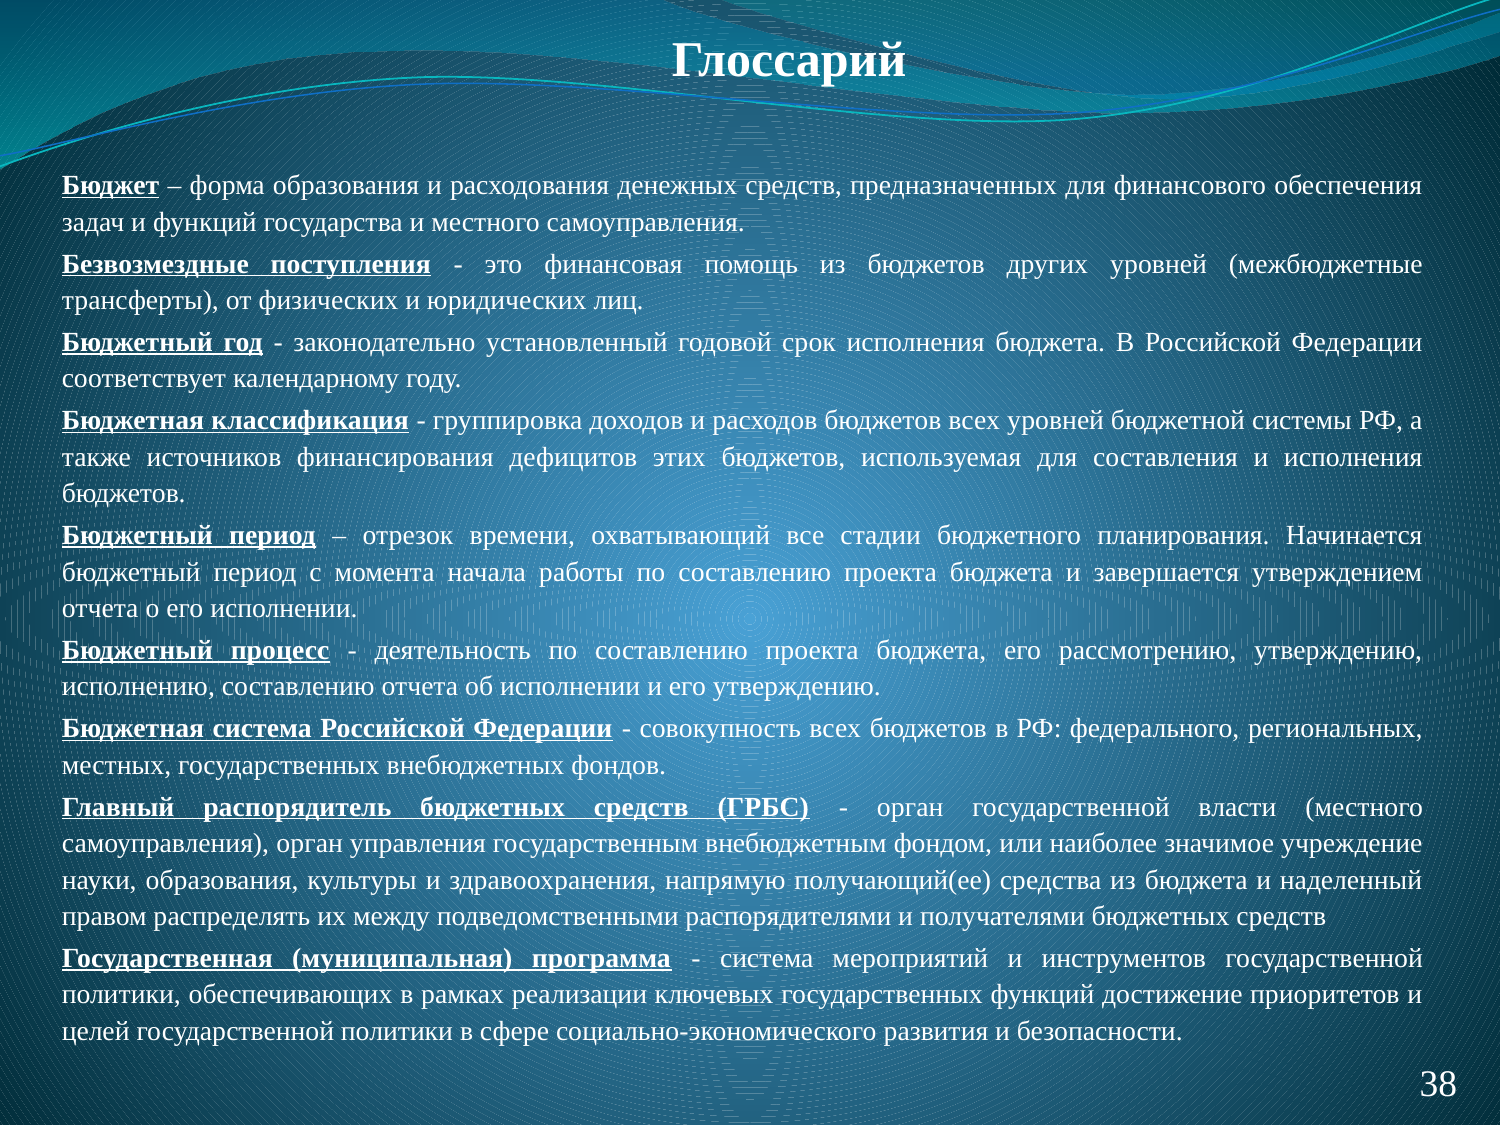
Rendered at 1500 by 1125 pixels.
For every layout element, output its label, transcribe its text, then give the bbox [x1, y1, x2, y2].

text_box 38 [1404, 1051, 1473, 1112]
text_box Бюджет – форма образования и расходования денежных средств, предназначенных для финансового обеспечения задач и функций государства и местного самоуправления. Безвозмездные поступления - это финансовая помощь из бюджетов других уровней (межбюджетные трансферты), от физических и юридических лиц. Бюджетный год - законодательно установленный годовой срок исполнения бюджета. В Российской Федерации соответствует календарному году. Бюджетная классификация - группировка доходов и расходов бюджетов всех уровней бюджетной системы РФ, а также источников финансирования дефицитов этих бюджетов, используемая для составления и исполнения бюджетов. Бюджетный период – отрезок времени, охватывающий все стадии бюджетного планирования. Начинается бюджетный период с момента начала работы по составлению проекта бюджета и завершается утверждением отчета о его исполнении. Бюджетный процесс - деятельность по составлению проекта бюджета, его рассмотрению, утверждению, исполнению, составлению отчета об исполнении и его утверждению. Бюджетная система Российской Федерации - совокупность всех бюджетов в РФ: федерального, региональных, местных, государственных внебюджетных фондов. Главный распорядитель бюджетных средств (ГРБС) - орган государственной власти (местного самоуправления), орган управления государственным внебюджетным фондом, или наиболее значимое учреждение науки, образования, культуры и здравоохранения, напрямую получающий(ее) средства из бюджета и наделенный правом распределять их между подведомственными распорядителями и получателями бюджетных средств Государственная (муниципальная) программа - система мероприятий и инструментов государственной политики, обеспечивающих в рамках реализации ключевых государственных функций достижение приоритетов и целей государственной политики в сфере социально-экономического развития и безопасности. [47, 156, 1439, 1083]
text_box Глоссарий [657, 19, 922, 94]
